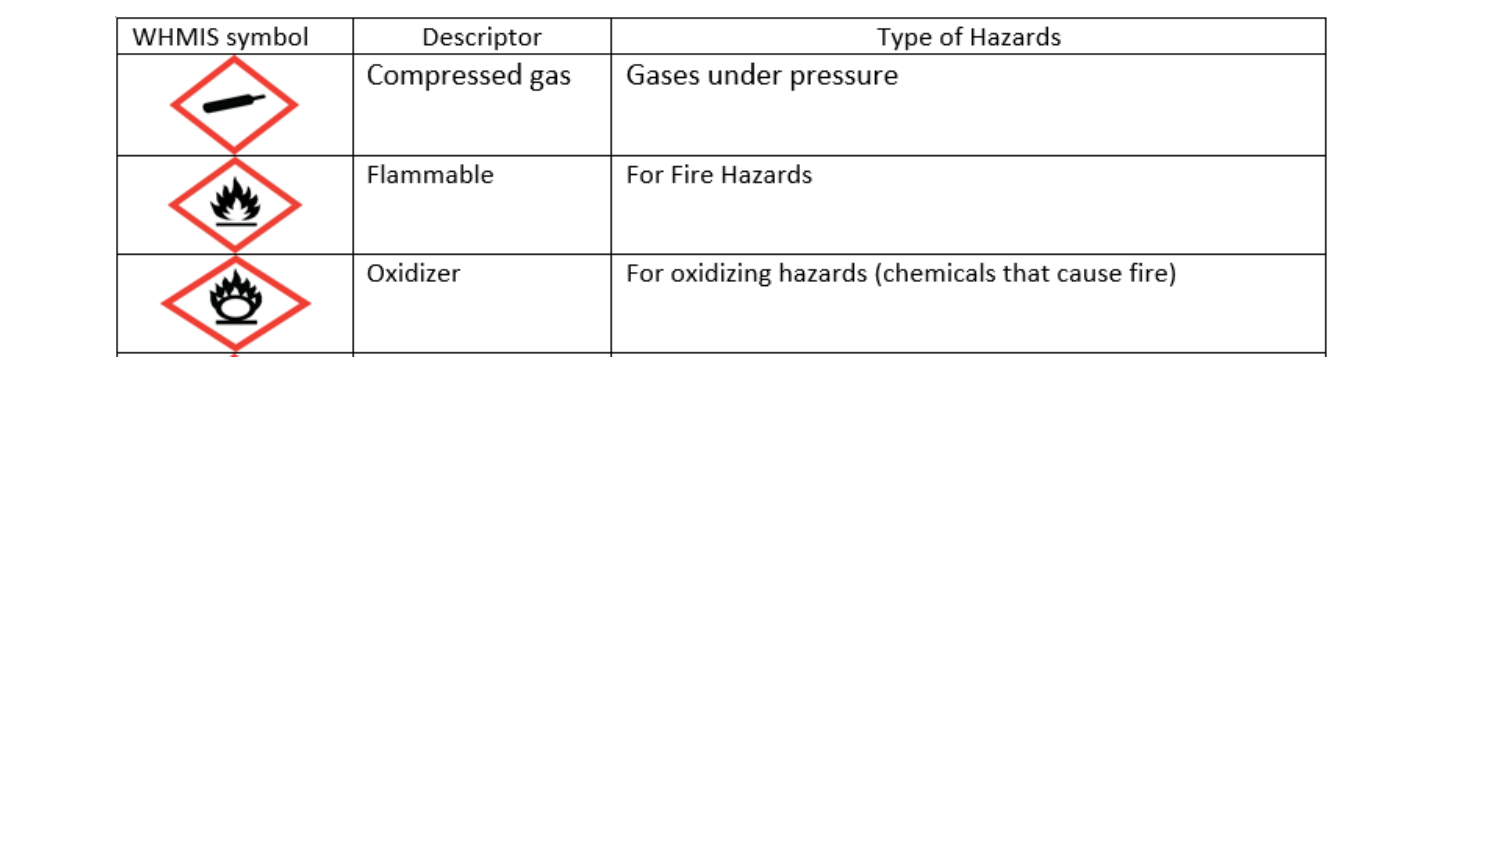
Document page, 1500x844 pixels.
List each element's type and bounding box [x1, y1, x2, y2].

picture [114, 16, 1330, 358]
